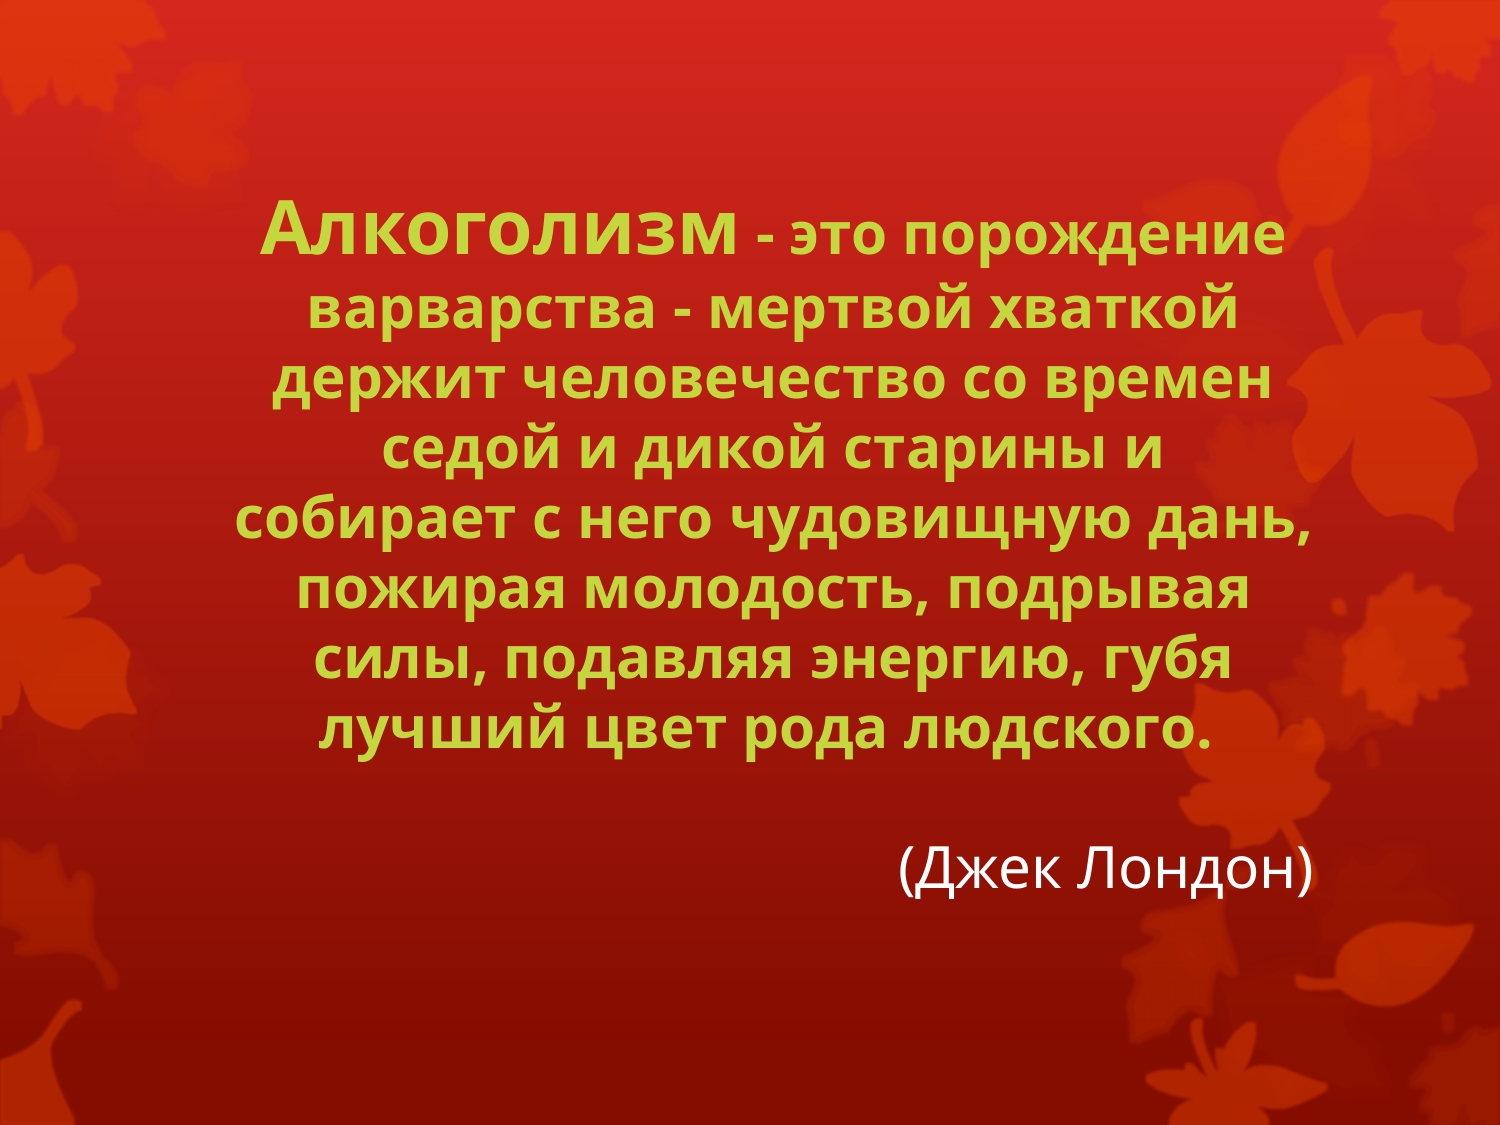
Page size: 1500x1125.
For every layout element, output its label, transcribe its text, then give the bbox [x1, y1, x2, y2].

text_box Алкоголизм - это порождение варварства - мертвой хваткой держит человечество со времен седой и дикой старины и собирает с него чудовищную дань, пожирая молодость, подрывая силы, подавляя энергию, губя лучший цвет рода людского. (Джек Лондон) [218, 172, 1329, 908]
